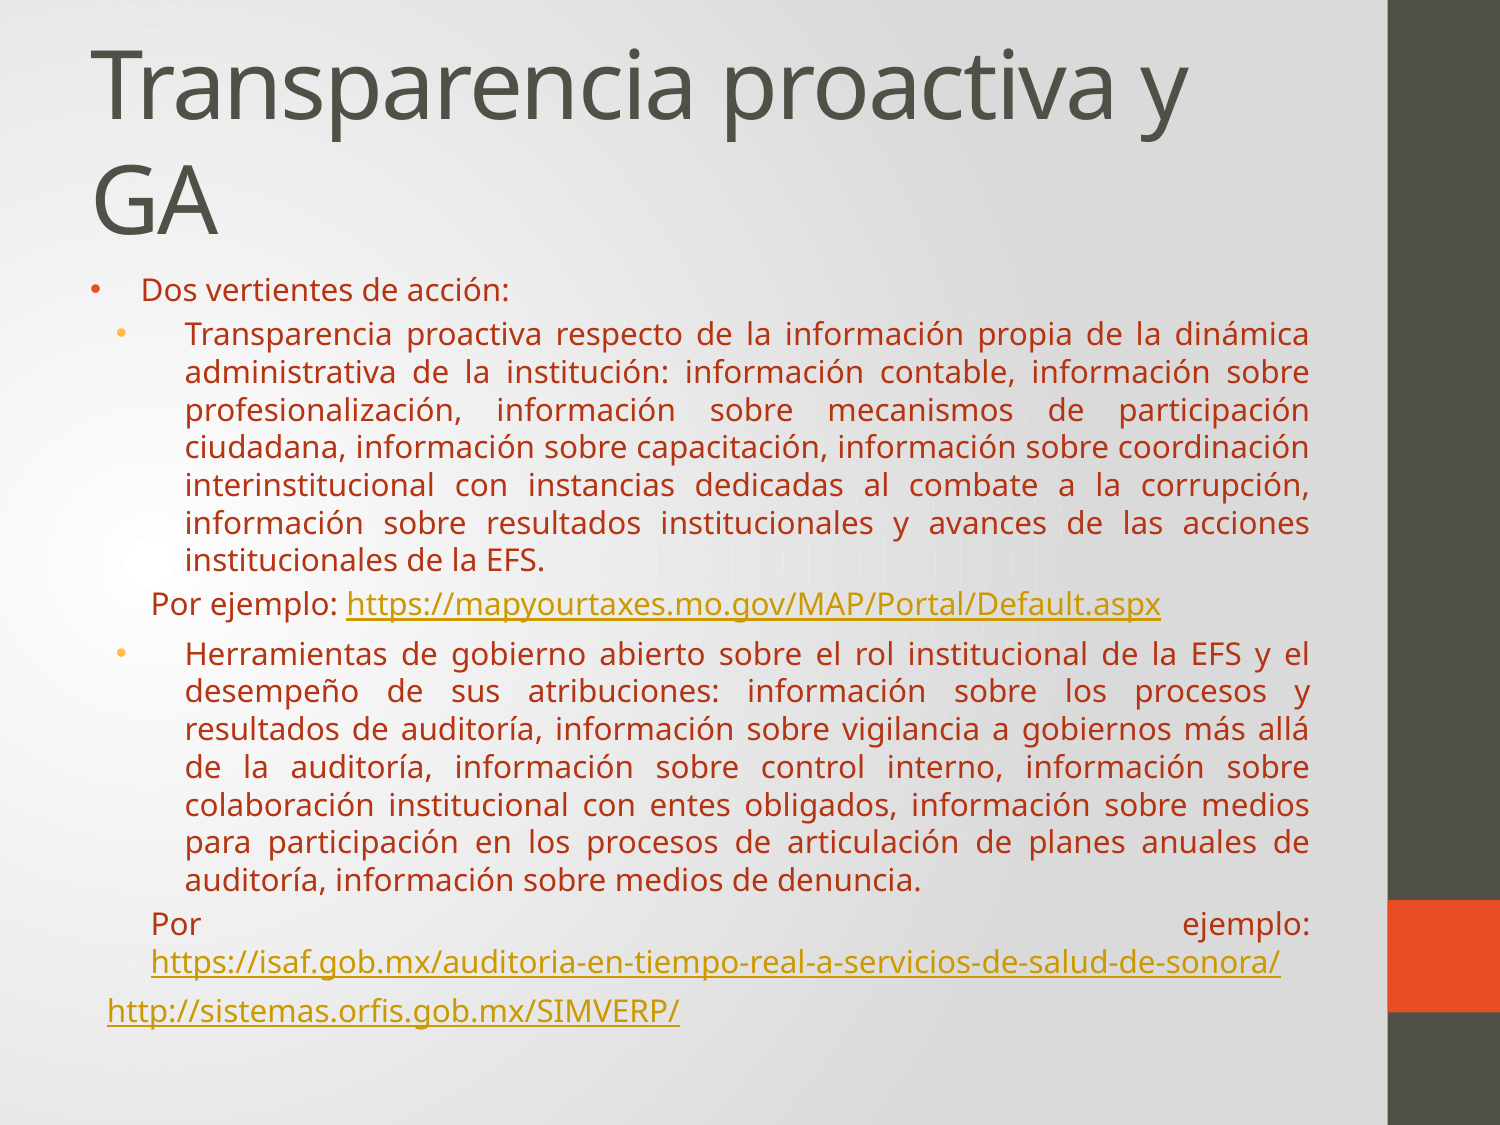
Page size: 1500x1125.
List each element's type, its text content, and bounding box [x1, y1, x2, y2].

list Dos vertientes de acción: Transparencia proactiva respecto de la información propia de la dinámica administrativa de la institución: información contable, información sobre profesionalización, información sobre mecanismos de participación ciudadana, información sobre capacitación, información sobre coordinación interinstitucional con instancias dedicadas al combate a la corrupción, información sobre resultados institucionales y avances de las acciones institucionales de la EFS. Por ejemplo: https://mapyourtaxes.mo.gov/MAP/Portal/Default.aspx Herramientas de gobierno abierto sobre el rol institucional de la EFS y el desempeño de sus atribuciones: información sobre los procesos y resultados de auditoría, información sobre vigilancia a gobiernos más allá de la auditoría, información sobre control interno, información sobre colaboración institucional con entes obligados, información sobre medios para participación en los procesos de articulación de planes anuales de auditoría, información sobre medios de denuncia. Por ejemplo: https://isaf.gob.mx/auditoria-en-tiempo-real-a-servicios-de-salud-de-sonora/ http://sistemas.orfis.gob.mx/SIMVERP/ [75, 262, 1325, 1050]
title Transparencia proactiva y GA [75, 45, 1325, 233]
